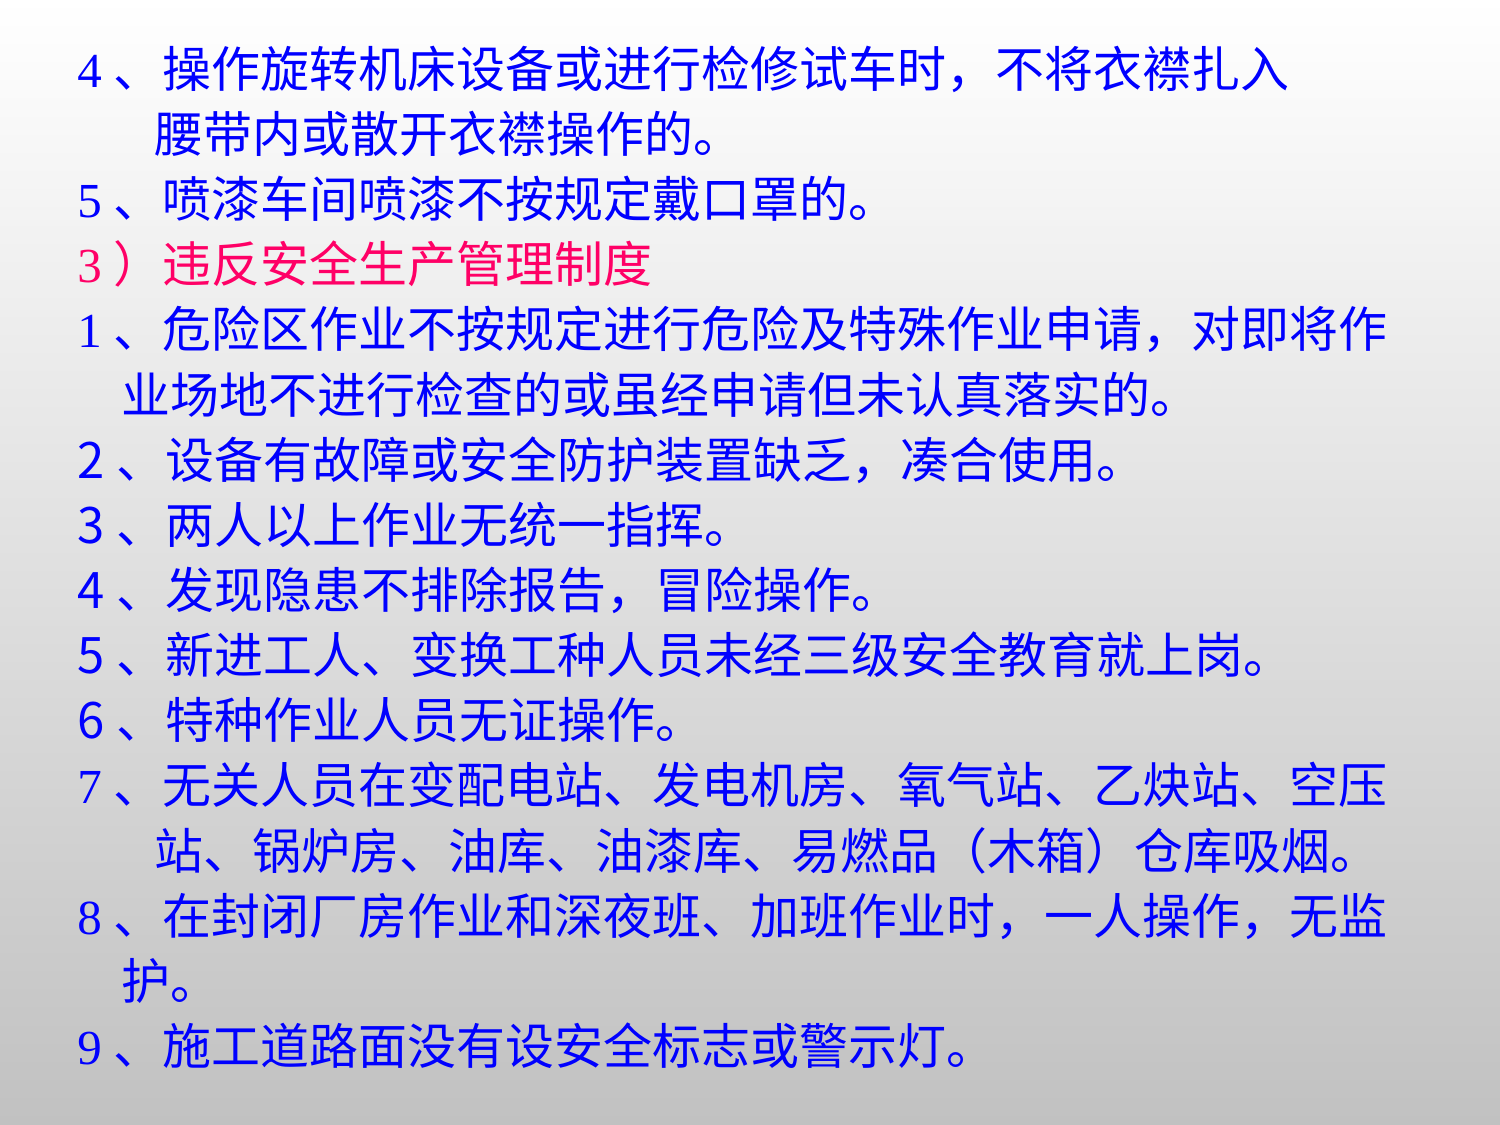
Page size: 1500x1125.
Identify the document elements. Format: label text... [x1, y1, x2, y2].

text_box 4、操作旋转机床设备或进行检修试车时，不将衣襟扎入 腰带内或散开衣襟操作的。 5、喷漆车间喷漆不按规定戴口罩的。 3）违反安全生产管理制度 1、危险区作业不按规定进行危险及特殊作业申请，对即将作 业场地不进行检查的或虽经申请但未认真落实的。 2、设备有故障或安全防护装置缺乏，凑合使用。 3、两人以上作业无统一指挥。 4、发现隐患不排除报告，冒险操作。 5、新进工人、变换工种人员未经三级安全教育就上岗。 6、特种作业人员无证操作。 7、无关人员在变配电站、发电机房、氧气站、乙炔站、空压 站、锅炉房、油库、油漆库、易燃品（木箱）仓库吸烟。 8、在封闭厂房作业和深夜班、加班作业时，一人操作，无监 护。 9、施工道路面没有设安全标志或警示灯。 [62, 37, 1425, 1100]
